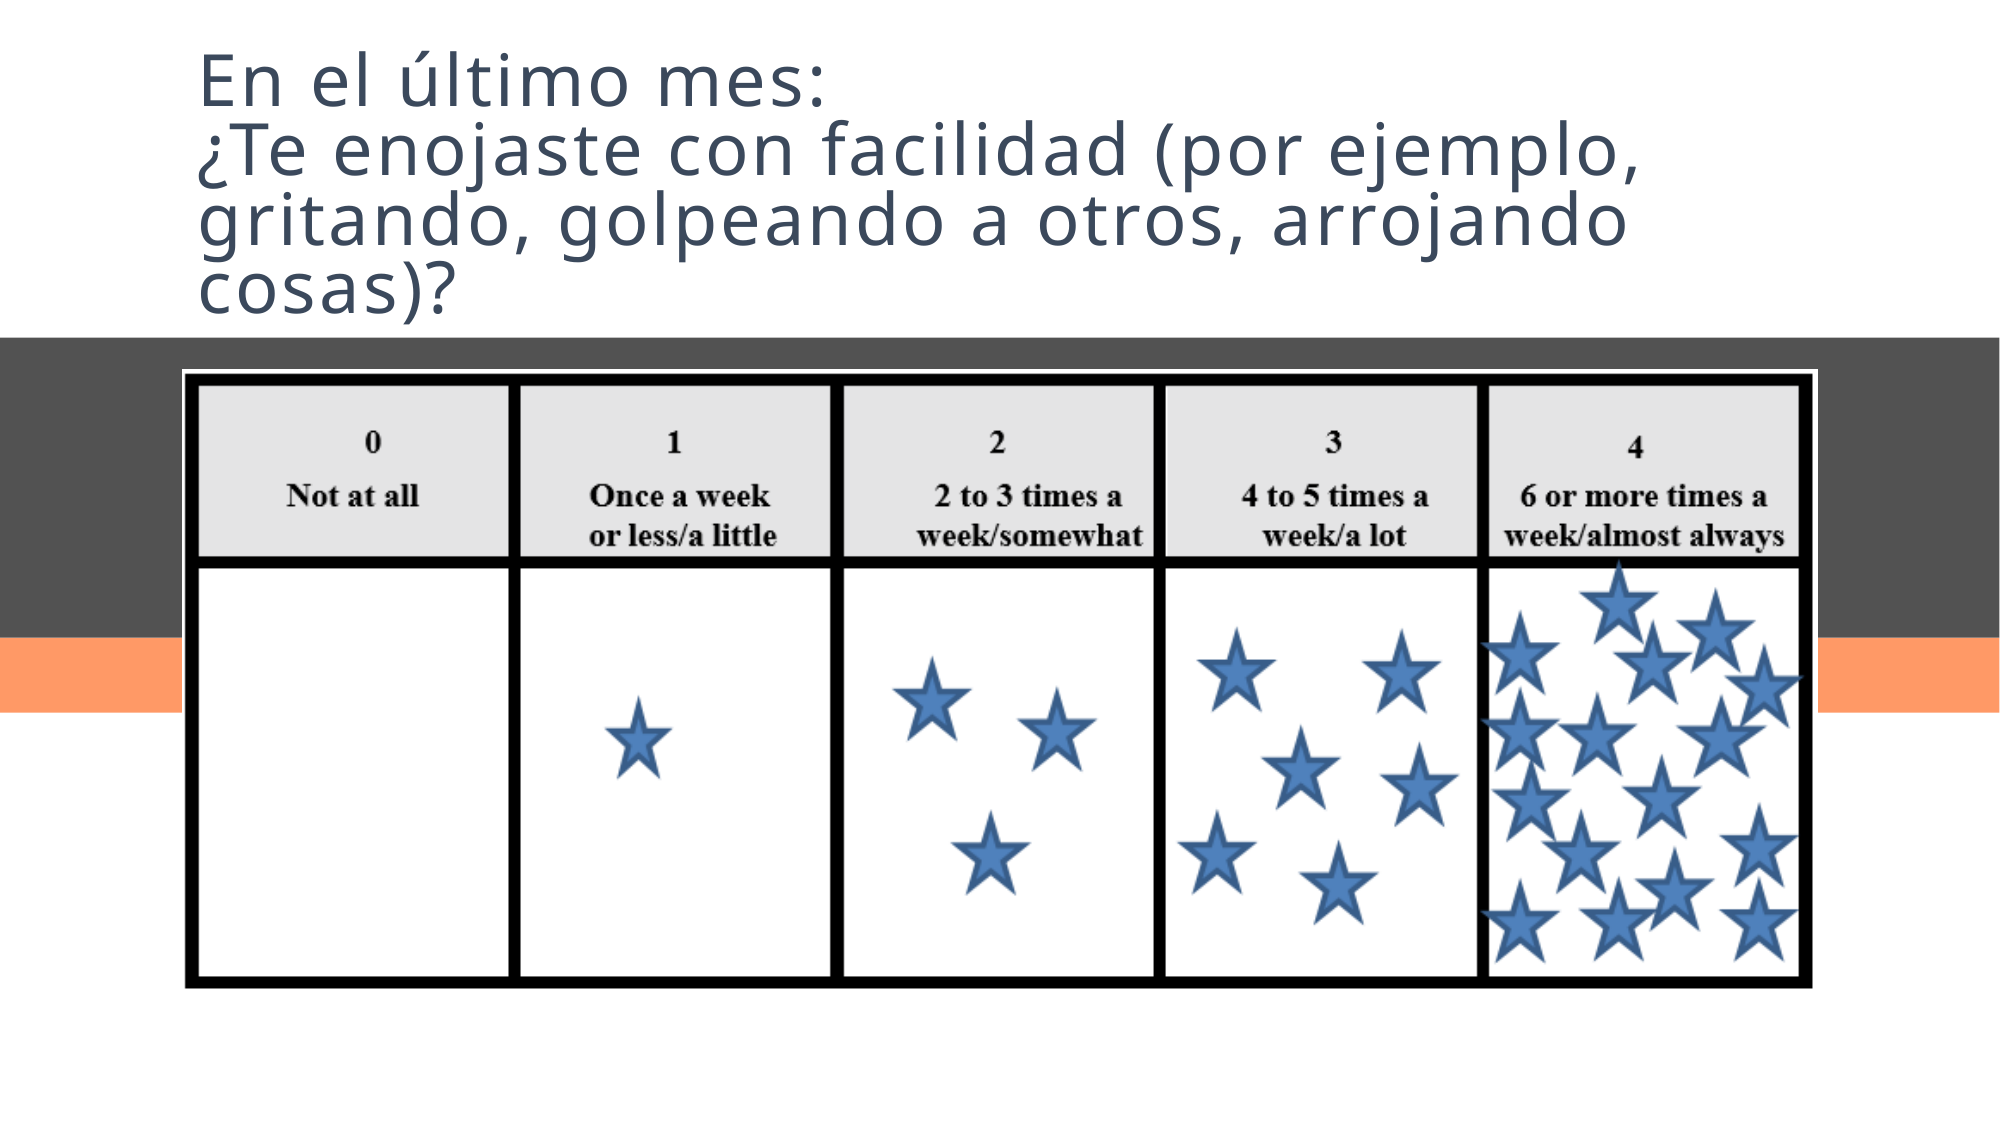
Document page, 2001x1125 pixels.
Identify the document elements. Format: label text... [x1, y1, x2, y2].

picture [182, 369, 1818, 994]
title En el último mes: ¿Te enojaste con facilidad (por ejemplo, gritando, golpeando a otros, arrojando cosas)? [182, 42, 1818, 337]
